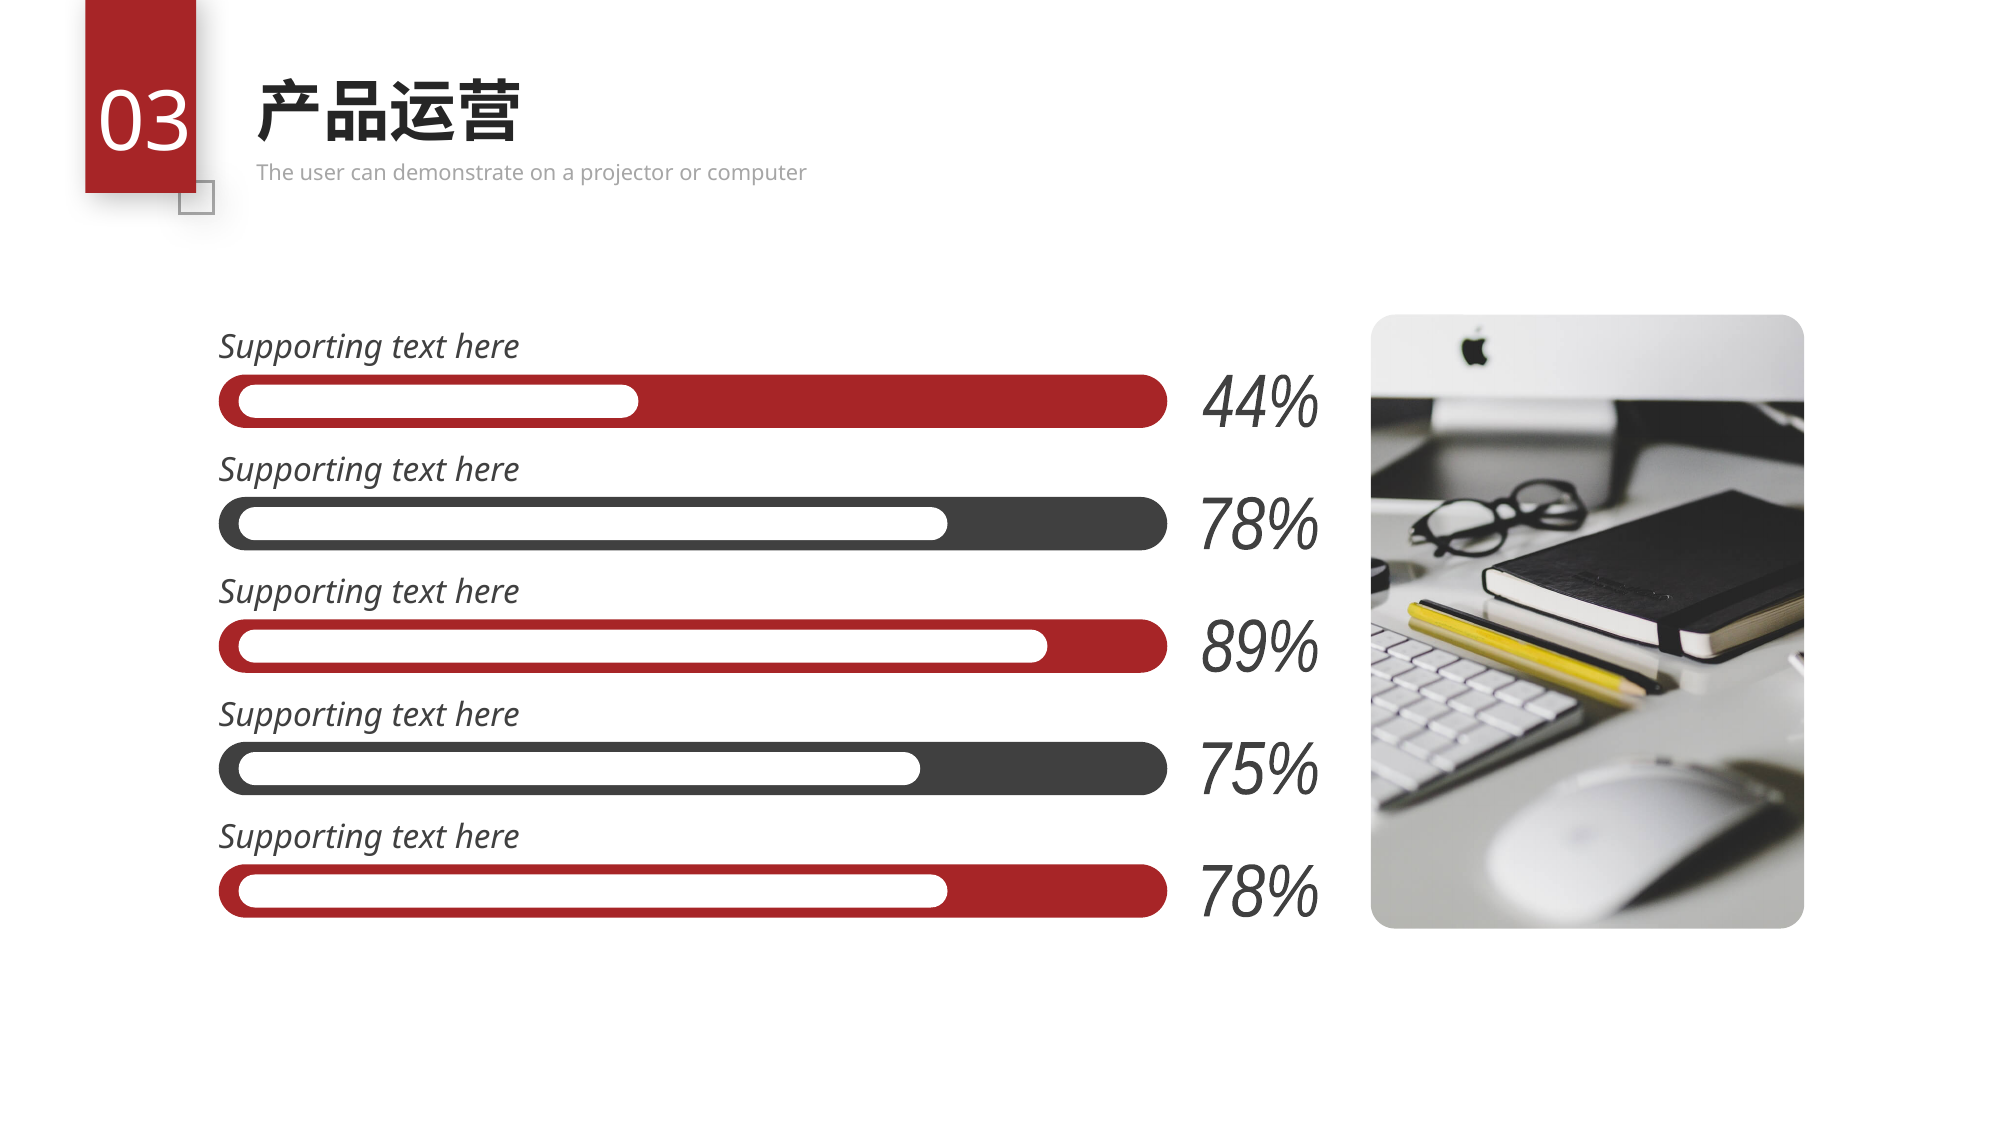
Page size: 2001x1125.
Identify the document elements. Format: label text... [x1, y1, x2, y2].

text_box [241, 60, 941, 193]
text_box 03 [68, 60, 221, 175]
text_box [218, 325, 1318, 918]
text_box [1369, 313, 1806, 930]
